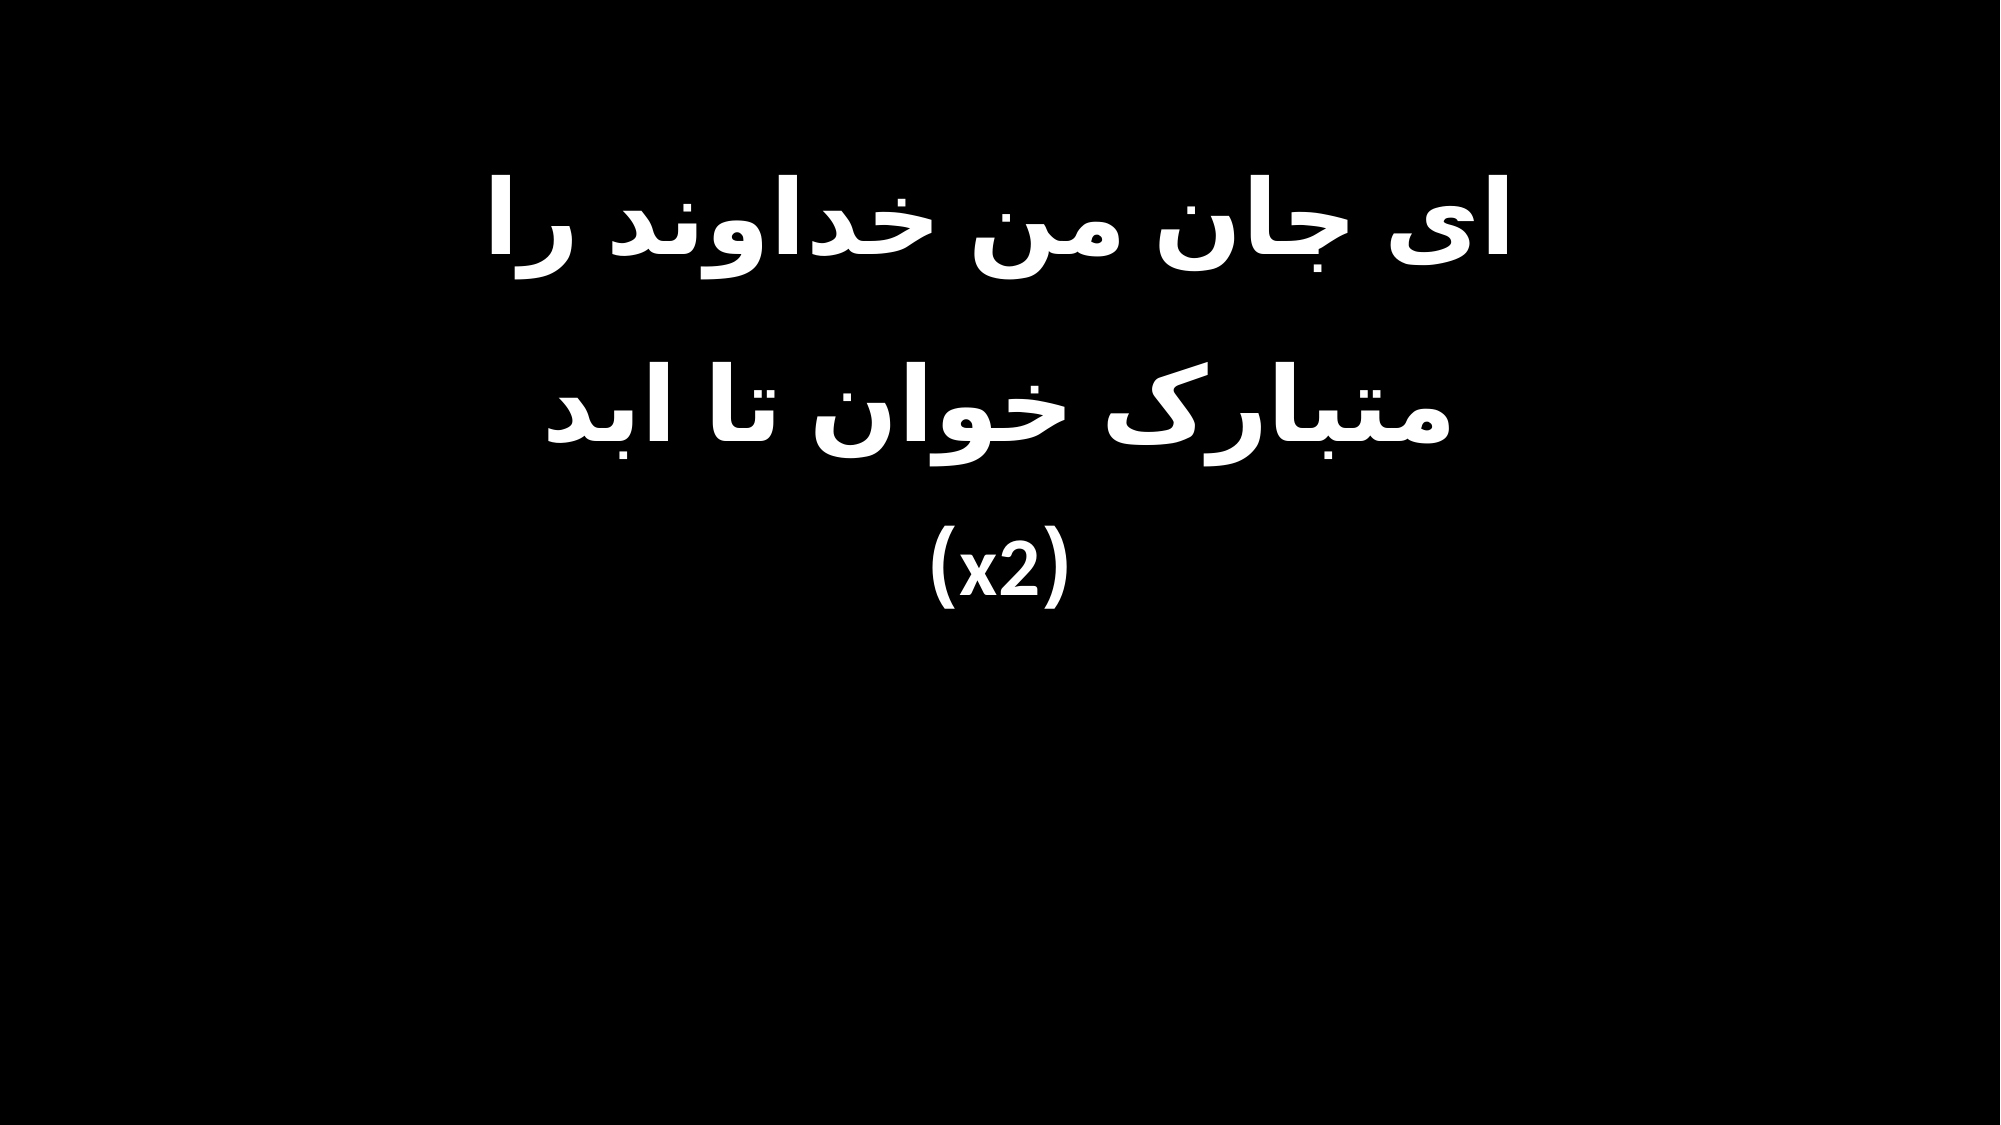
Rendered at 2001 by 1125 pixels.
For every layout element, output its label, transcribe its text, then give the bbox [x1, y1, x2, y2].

text_box ای جان من خداوند را متبارک خوان تا ابد (x2) [0, 0, 2000, 800]
